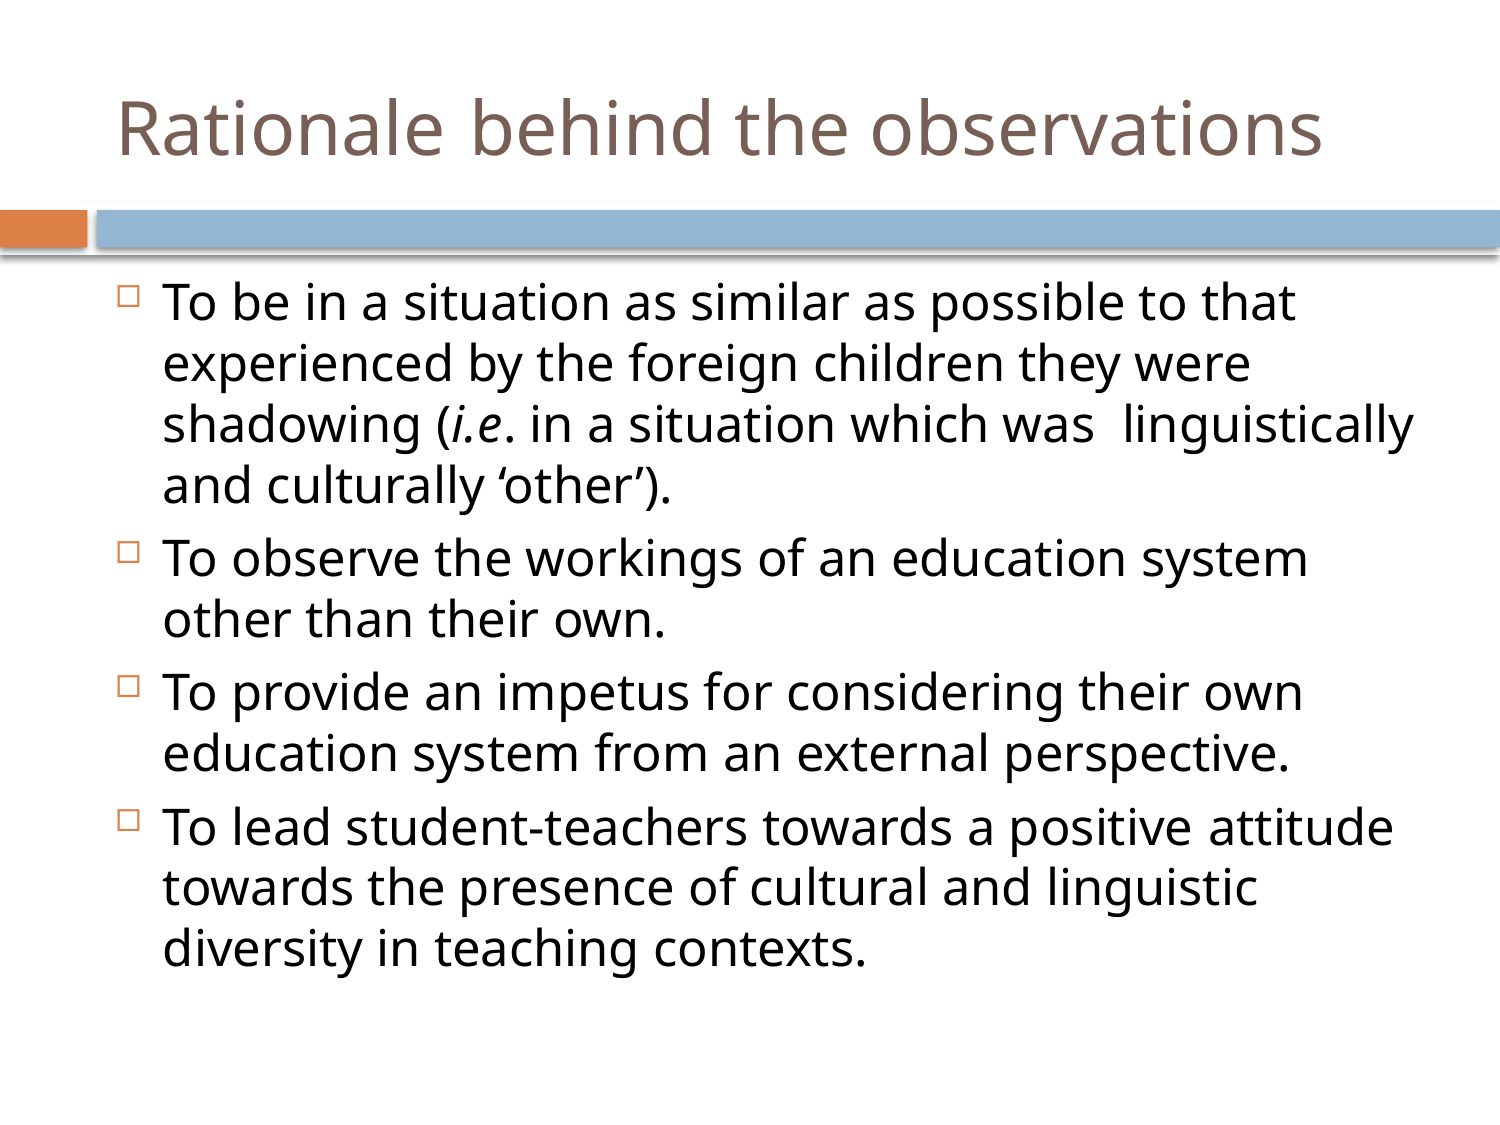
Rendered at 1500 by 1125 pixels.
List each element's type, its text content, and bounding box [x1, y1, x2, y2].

list To be in a situation as similar as possible to that experienced by the foreign children they were shadowing (i.e. in a situation which was linguistically and culturally ‘other’). To observe the workings of an education system other than their own. To provide an impetus for considering their own education system from an external perspective. To lead student-teachers towards a positive attitude towards the presence of cultural and linguistic diversity in teaching contexts. [100, 262, 1438, 1000]
title Rationale behind the observations [100, 37, 1438, 200]
